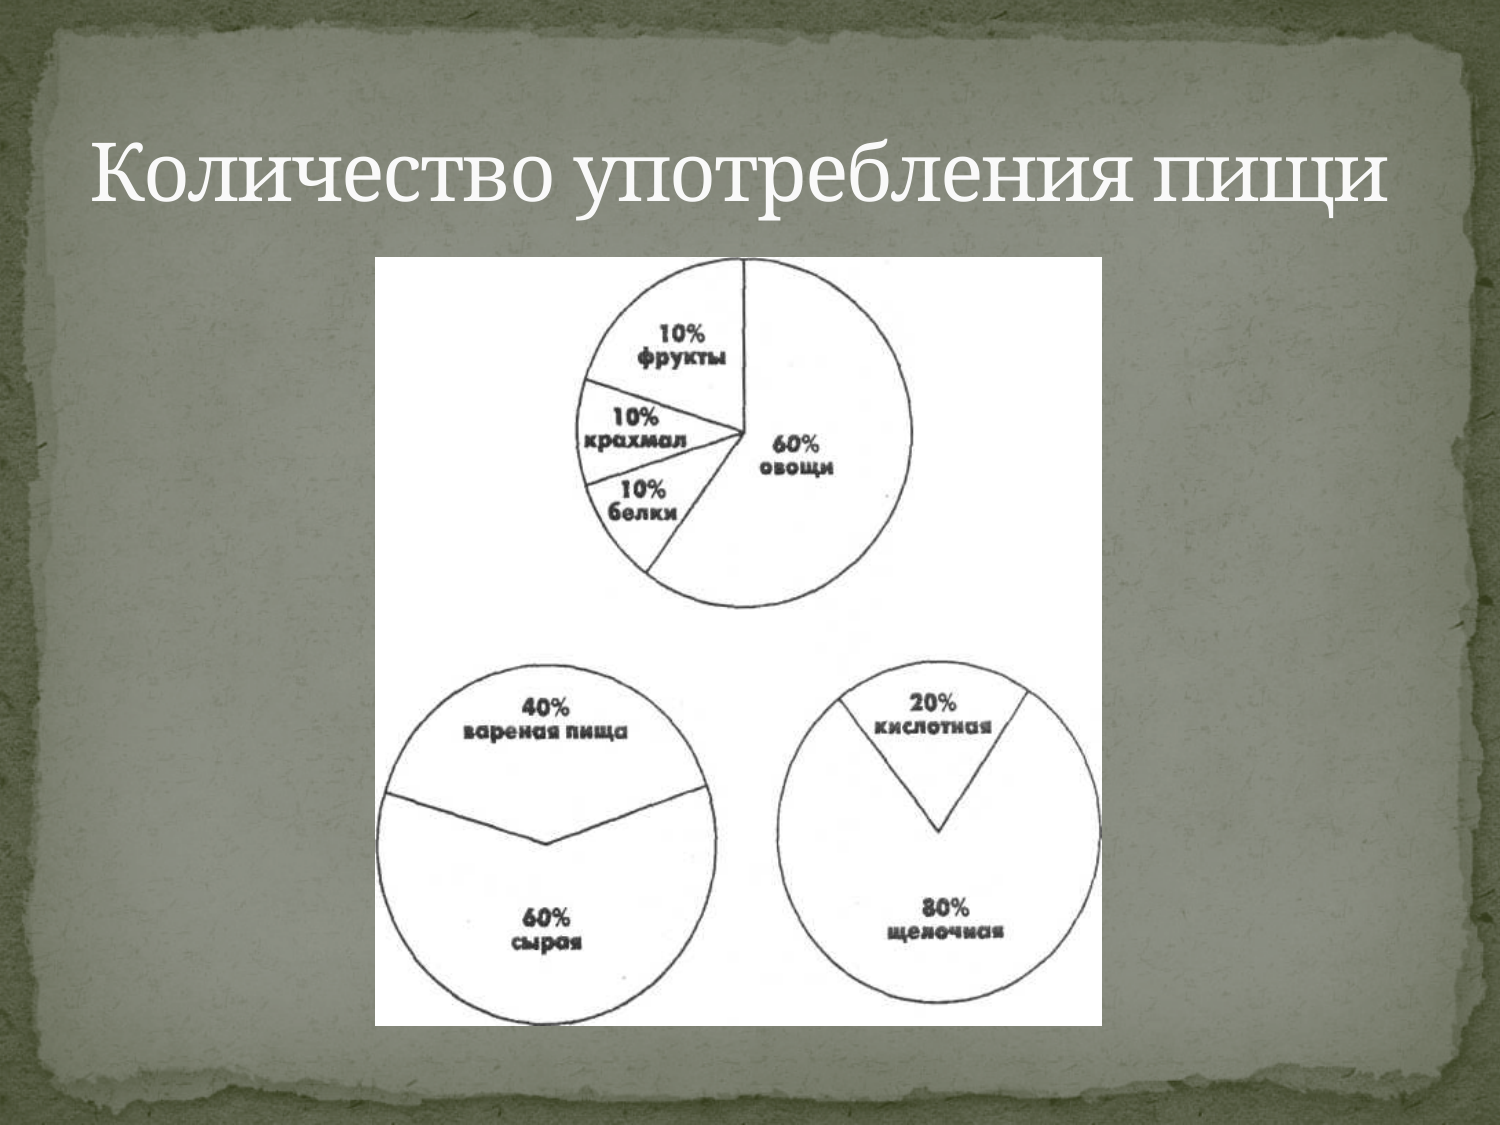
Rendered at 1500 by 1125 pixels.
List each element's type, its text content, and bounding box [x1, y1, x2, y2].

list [376, 259, 1100, 1024]
title Количество употребления пищи [74, 24, 1425, 225]
